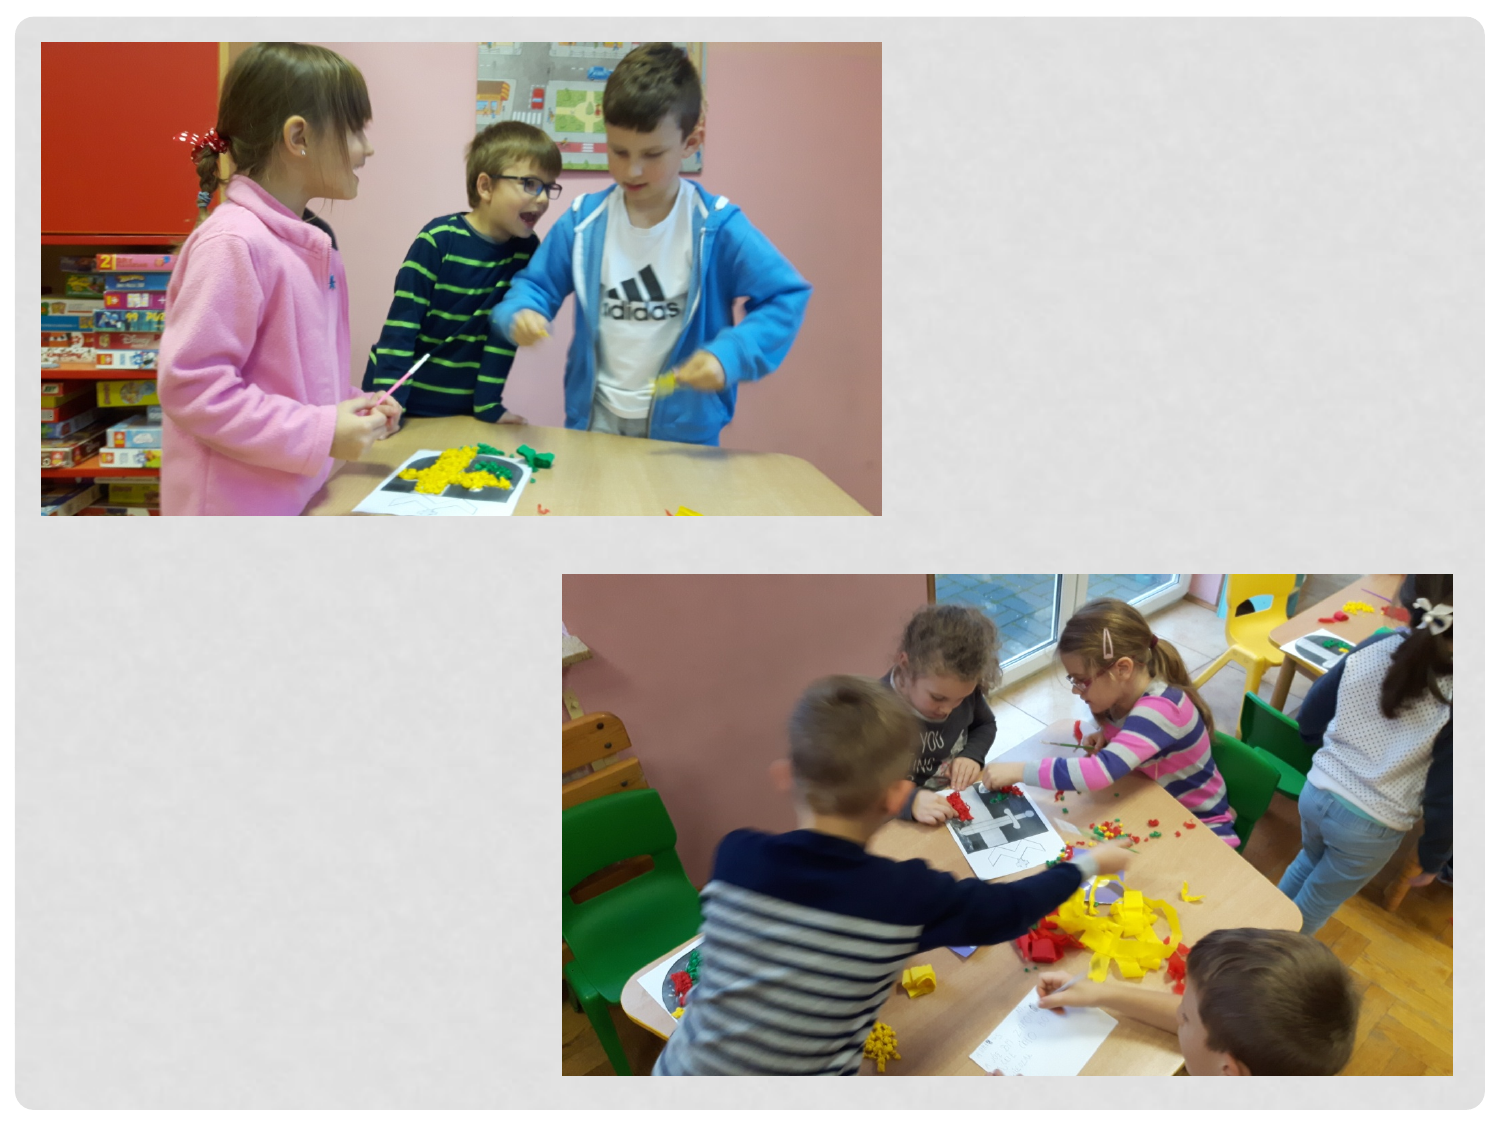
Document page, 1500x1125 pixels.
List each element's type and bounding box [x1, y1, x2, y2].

picture [561, 574, 1453, 1076]
picture [40, 42, 882, 516]
